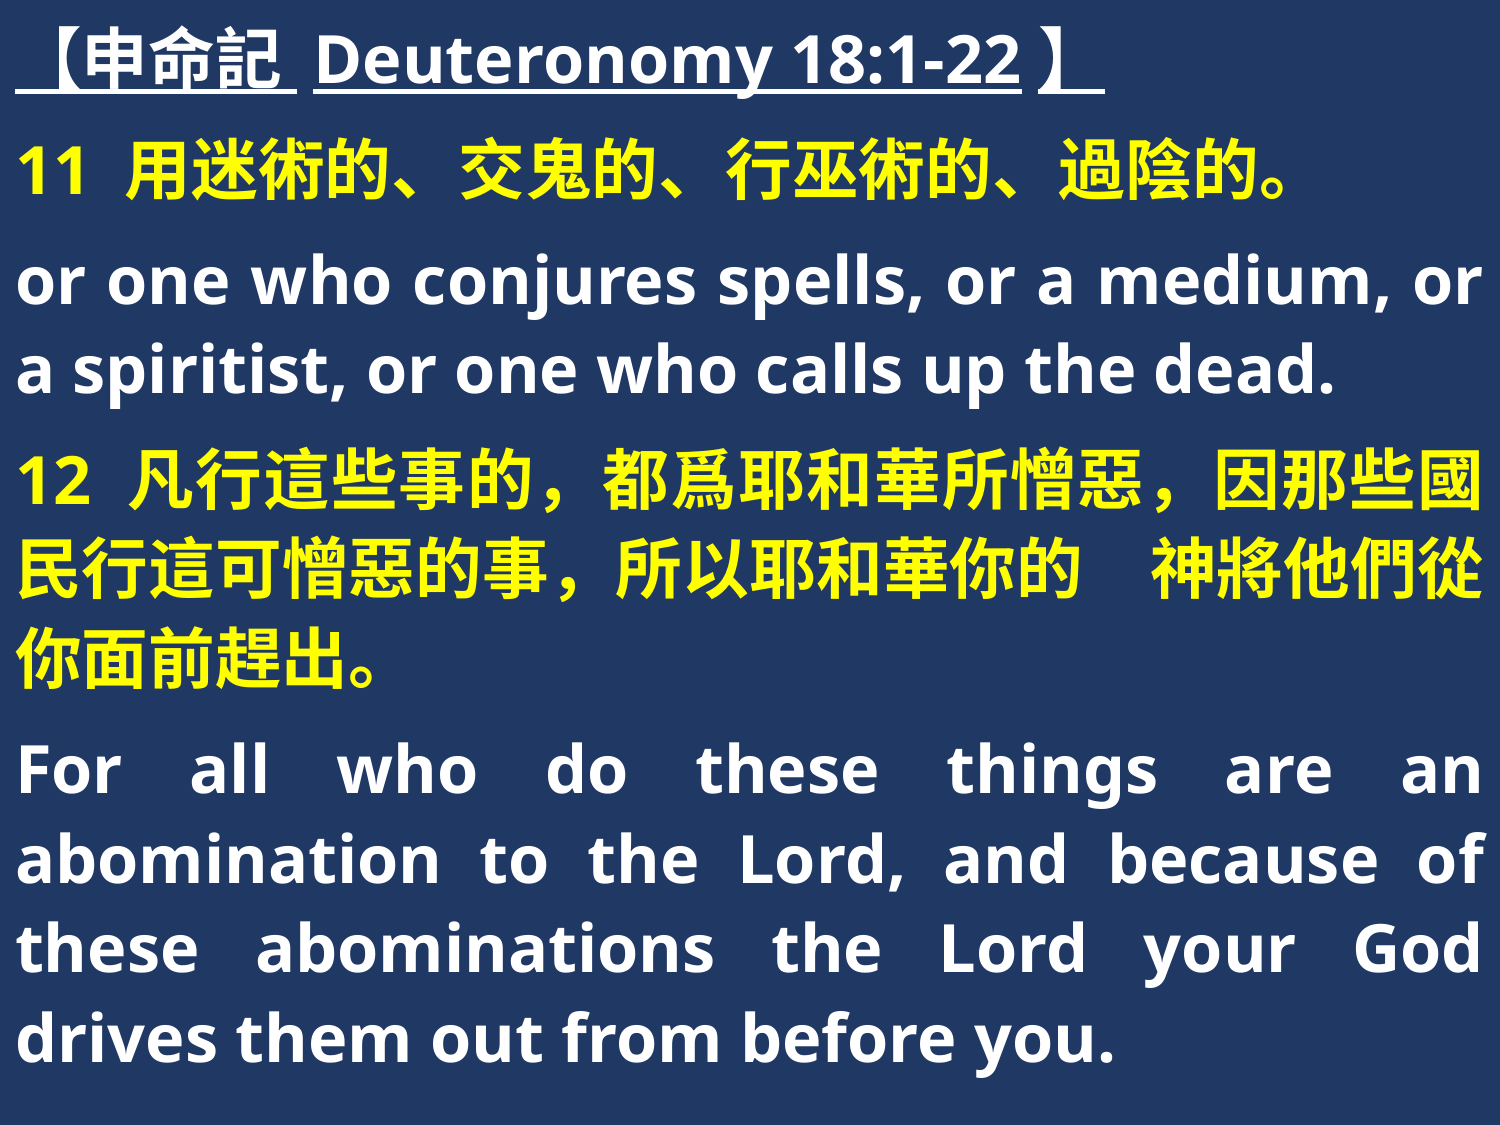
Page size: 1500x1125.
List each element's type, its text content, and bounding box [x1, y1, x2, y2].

list 【申命記 Deuteronomy 18:1-22】 11 用迷術的、交鬼的、行巫術的、過陰的。 or one who conjures spells, or a medium, or a spiritist, or one who calls up the dead. 12 凡行這些事的，都爲耶和華所憎惡，因那些國民行這可憎惡的事，所以耶和華你的 神將他們從你面前趕出。 For all who do these things are an abomination to the Lord, and because of these abominations the Lord your God drives them out from before you. [0, 0, 1500, 1125]
